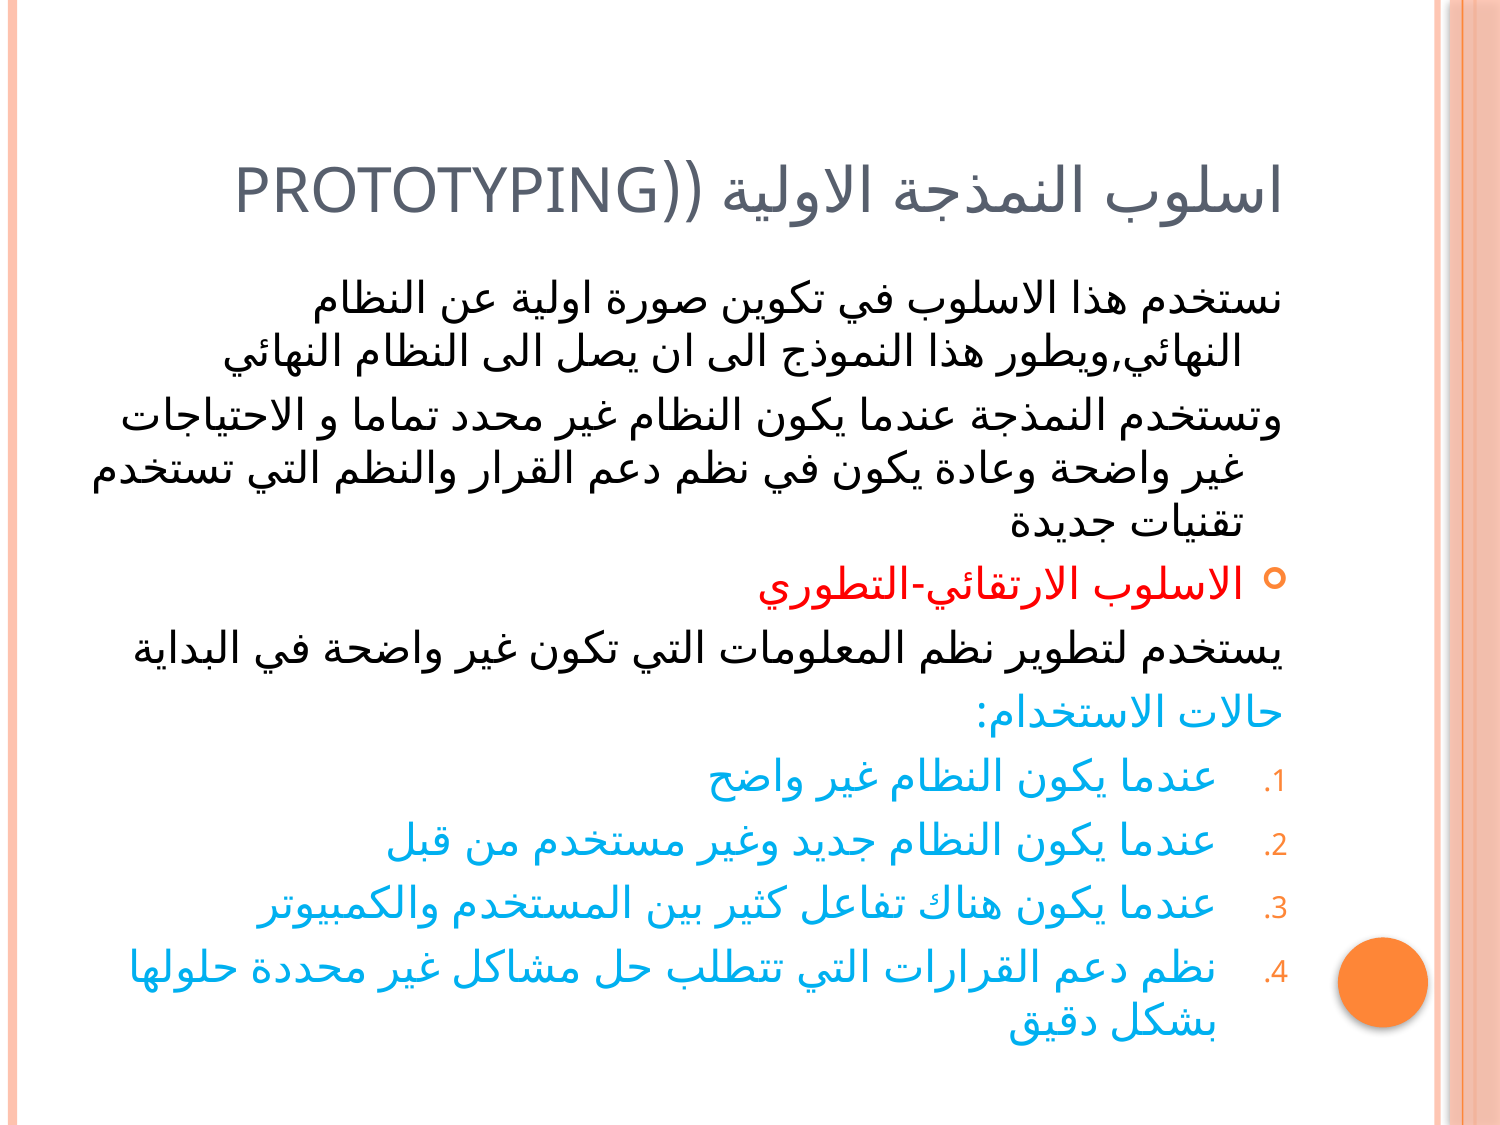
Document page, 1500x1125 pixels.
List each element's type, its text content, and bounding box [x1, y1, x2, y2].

title اسلوب النمذجة الاولية ((prototyping [75, 45, 1300, 233]
list نستخدم هذا الاسلوب في تكوين صورة اولية عن النظام النهائي,ويطور هذا النموذج الى ان يصل الى النظام النهائي وتستخدم النمذجة عندما يكون النظام غير محدد تماما و الاحتياجات غير واضحة وعادة يكون في نظم دعم القرار والنظم التي تستخدم تقنيات جديدة الاسلوب الارتقائي-التطوري يستخدم لتطوير نظم المعلومات التي تكون غير واضحة في البداية حالات الاستخدام: عندما يكون النظام غير واضح عندما يكون النظام جديد وغير مستخدم من قبل عندما يكون هناك تفاعل كثير بين المستخدم والكمبيوتر نظم دعم القرارات التي تتطلب حل مشاكل غير محددة حلولها بشكل دقيق [75, 262, 1300, 1062]
